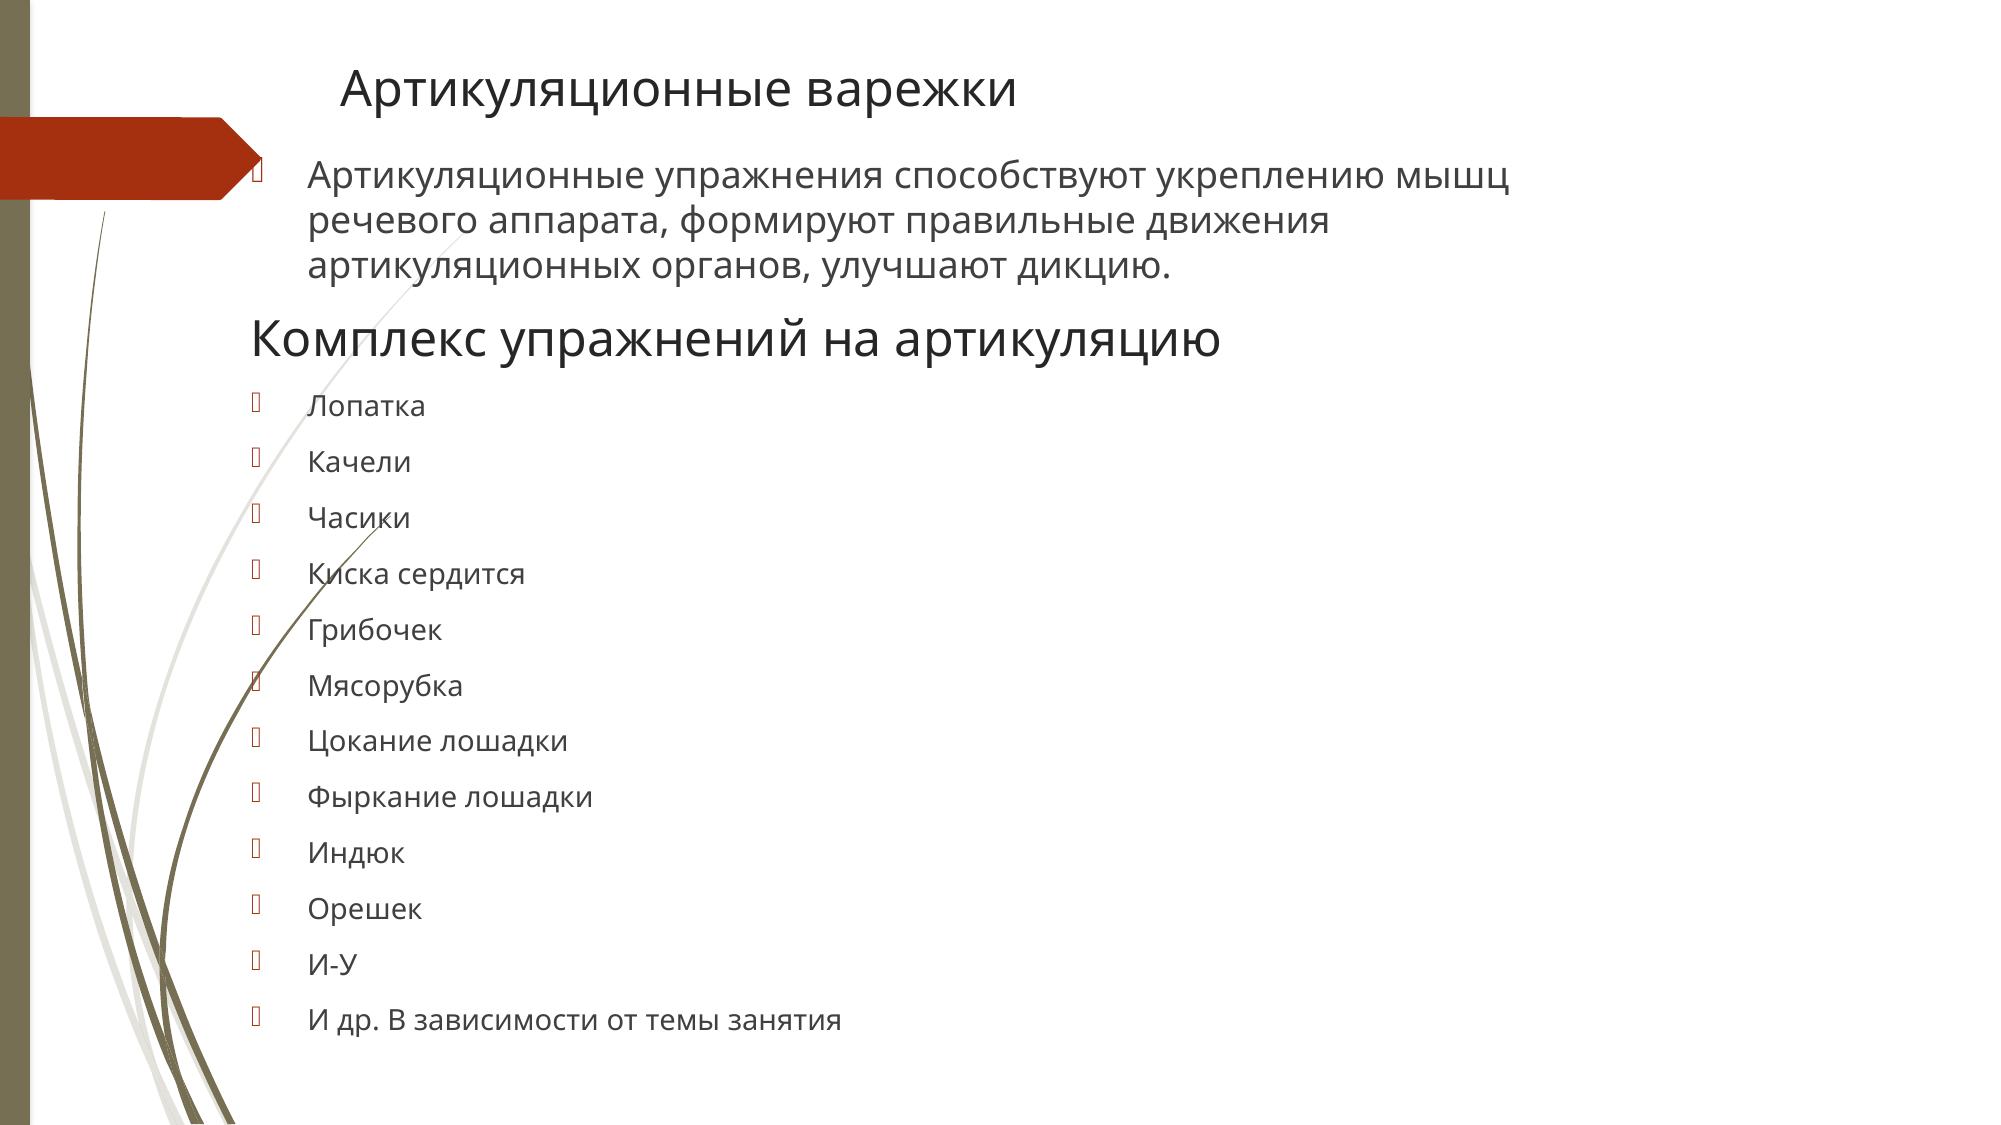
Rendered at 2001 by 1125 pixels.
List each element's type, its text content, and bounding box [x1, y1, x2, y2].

text_box Артикуляционные упражнения способствуют укреплению мышц речевого аппарата, формируют правильные движения артикуляционных органов, улучшают дикцию. Комплекс упражнений на артикуляцию Лопатка Качели Часики Киска сердится Грибочек Мясорубка Цокание лошадки Фыркание лошадки Индюк Орешек И-У И др. В зависимости от темы занятия [236, 143, 1689, 815]
text_box Артикуляционные варежки [214, 0, 1146, 130]
